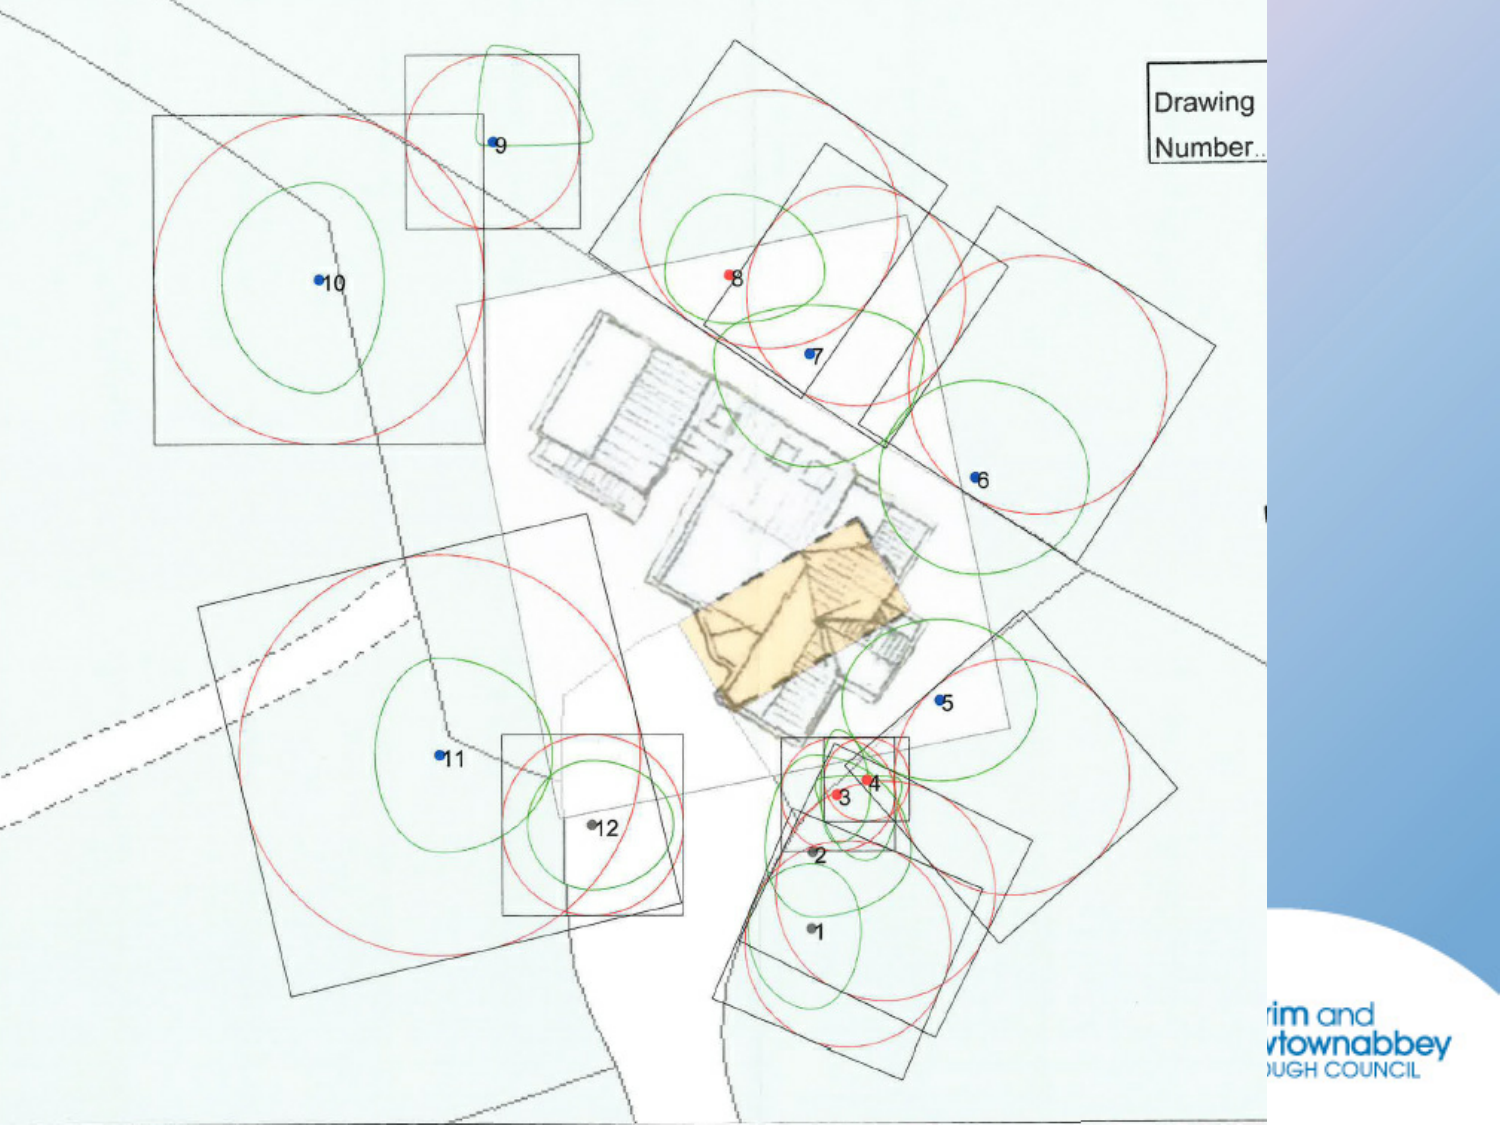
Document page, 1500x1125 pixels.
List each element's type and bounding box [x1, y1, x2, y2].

list [0, 0, 1267, 1125]
picture [1267, 0, 1500, 1125]
